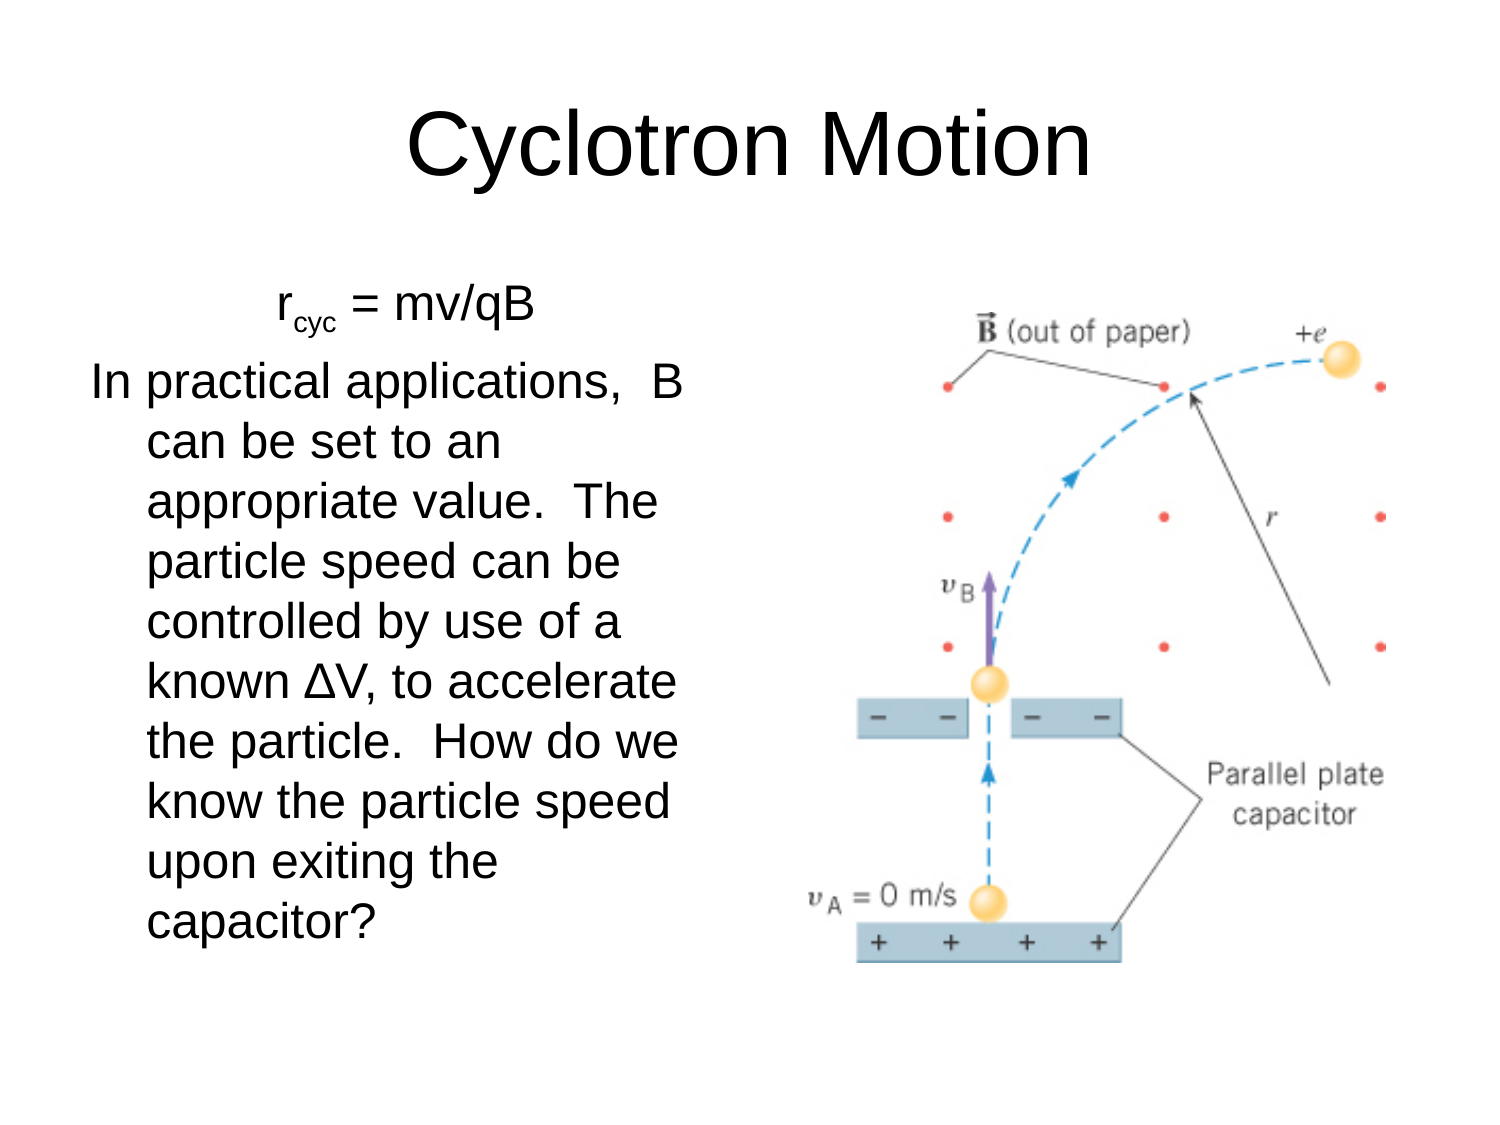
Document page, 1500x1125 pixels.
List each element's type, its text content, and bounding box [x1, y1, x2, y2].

title Cyclotron Motion [74, 44, 1426, 233]
list rcyc = mv/qB In practical applications, B can be set to an appropriate value. The particle speed can be controlled by use of a known ∆V, to accelerate the particle. How do we know the particle speed upon exiting the capacitor? [74, 262, 738, 1006]
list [808, 312, 1387, 963]
